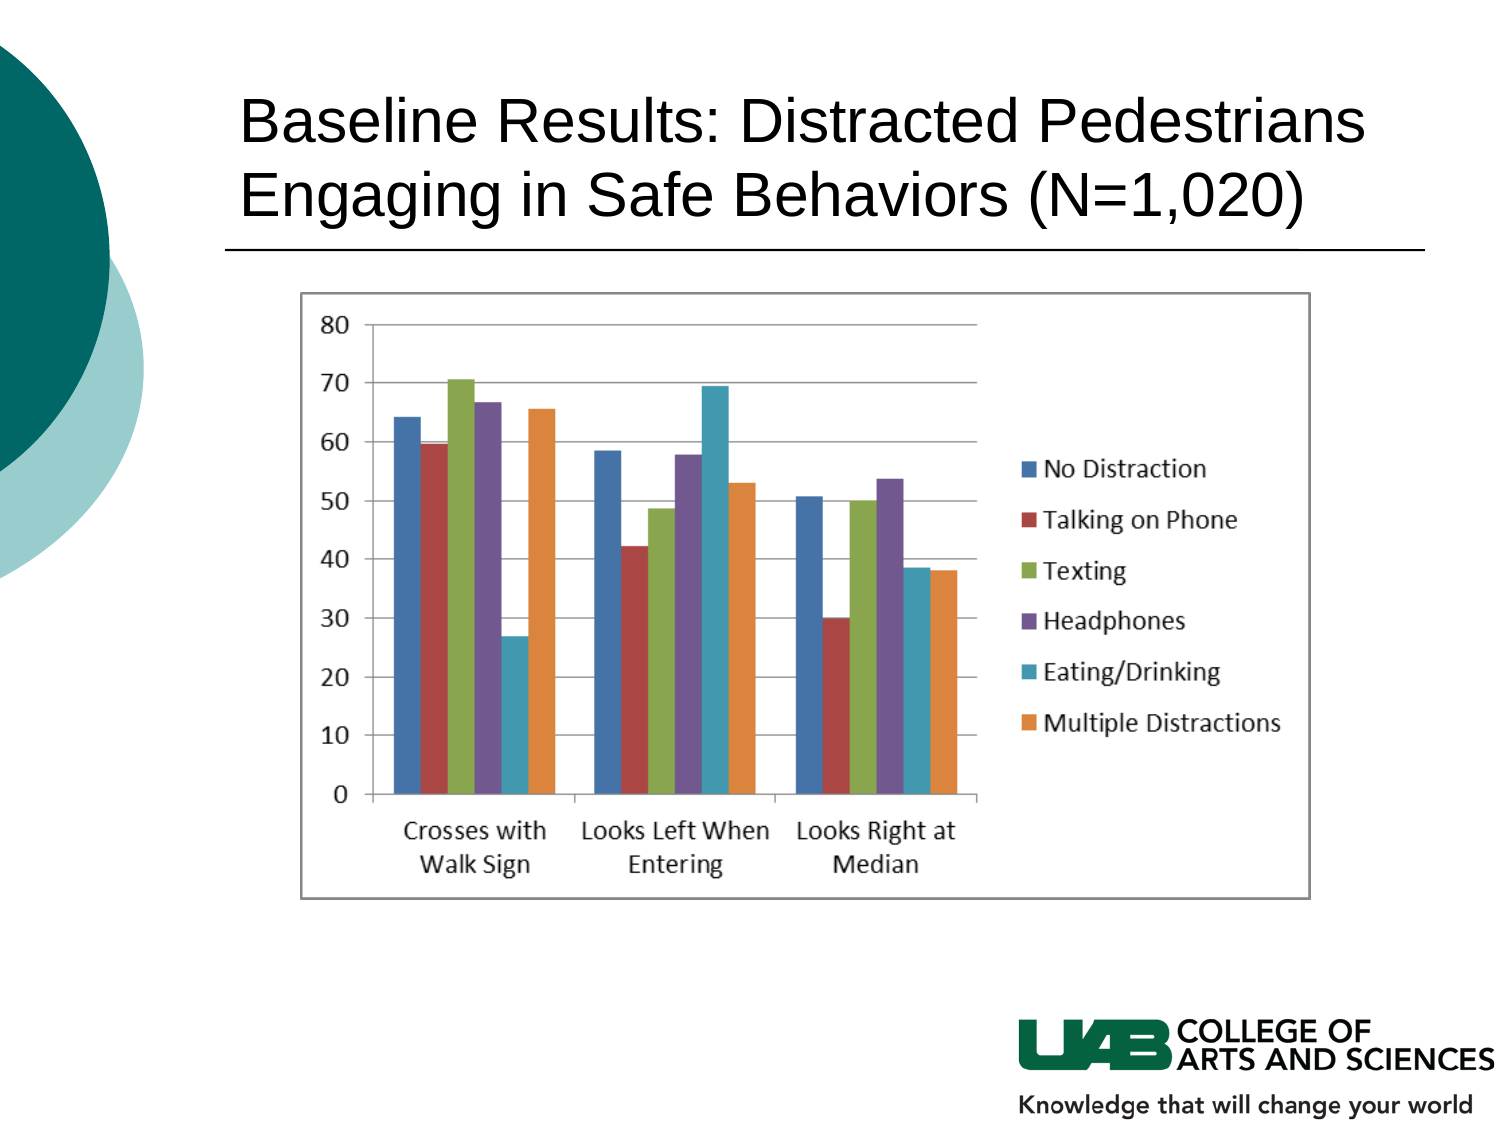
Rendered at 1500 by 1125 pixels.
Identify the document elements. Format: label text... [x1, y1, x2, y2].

picture [299, 291, 1312, 901]
picture [1012, 1013, 1500, 1125]
title Baseline Results: Distracted Pedestrians Engaging in Safe Behaviors (N=1,020) [224, 49, 1425, 237]
list [224, 275, 1425, 975]
